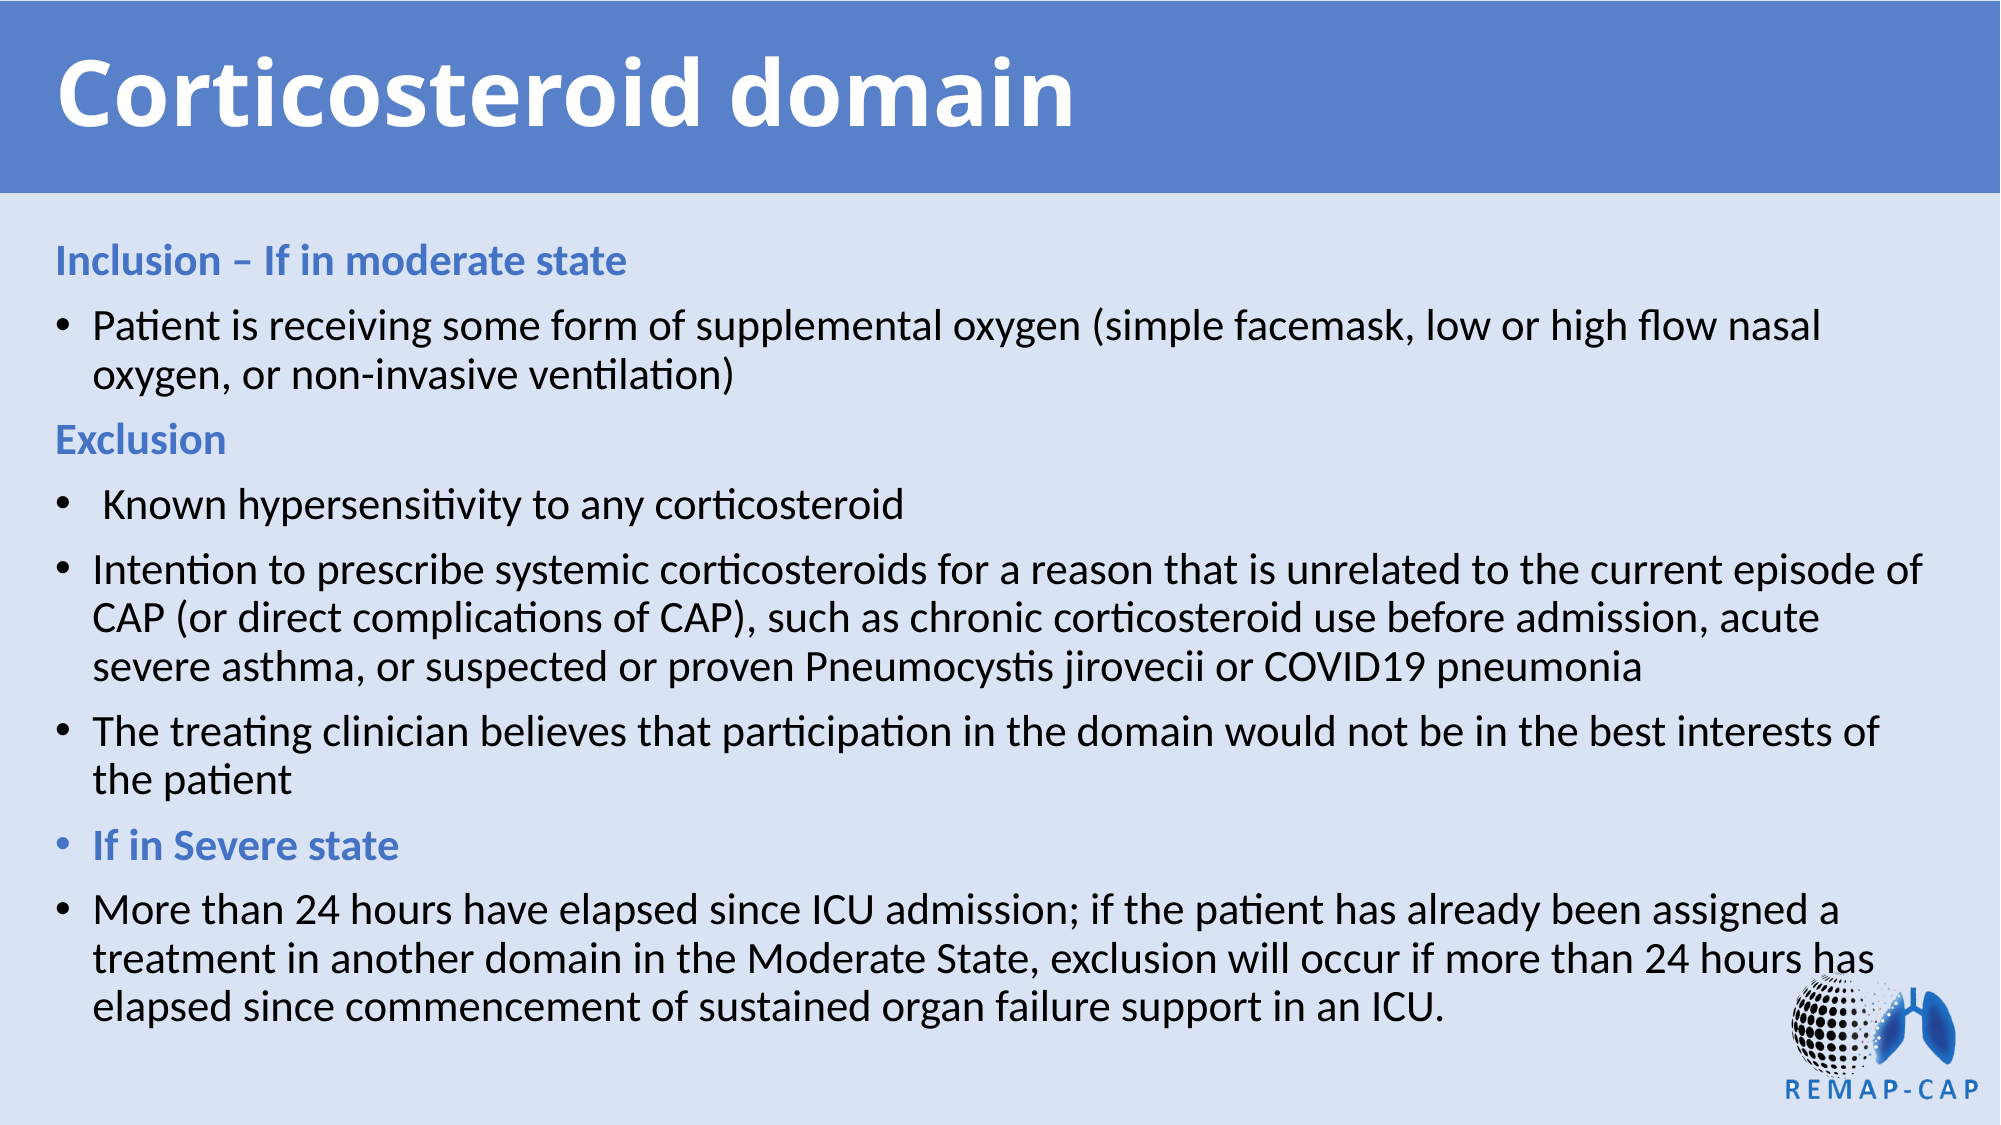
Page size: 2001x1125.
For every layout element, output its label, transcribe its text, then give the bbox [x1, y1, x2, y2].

picture [1780, 962, 1984, 1107]
text_box Inclusion – If in moderate state Patient is receiving some form of supplemental oxygen (simple facemask, low or high flow nasal oxygen, or non-invasive ventilation) Exclusion Known hypersensitivity to any corticosteroid Intention to prescribe systemic corticosteroids for a reason that is unrelated to the current episode of CAP (or direct complications of CAP), such as chronic corticosteroid use before admission, acute severe asthma, or suspected or proven Pneumocystis jirovecii or COVID19 pneumonia The treating clinician believes that participation in the domain would not be in the best interests of the patient If in Severe state More than 24 hours have elapsed since ICU admission; if the patient has already been assigned a treatment in another domain in the Moderate State, exclusion will occur if more than 24 hours has elapsed since commencement of sustained organ failure support in an ICU. [40, 229, 1963, 1041]
picture [0, 1, 2000, 193]
